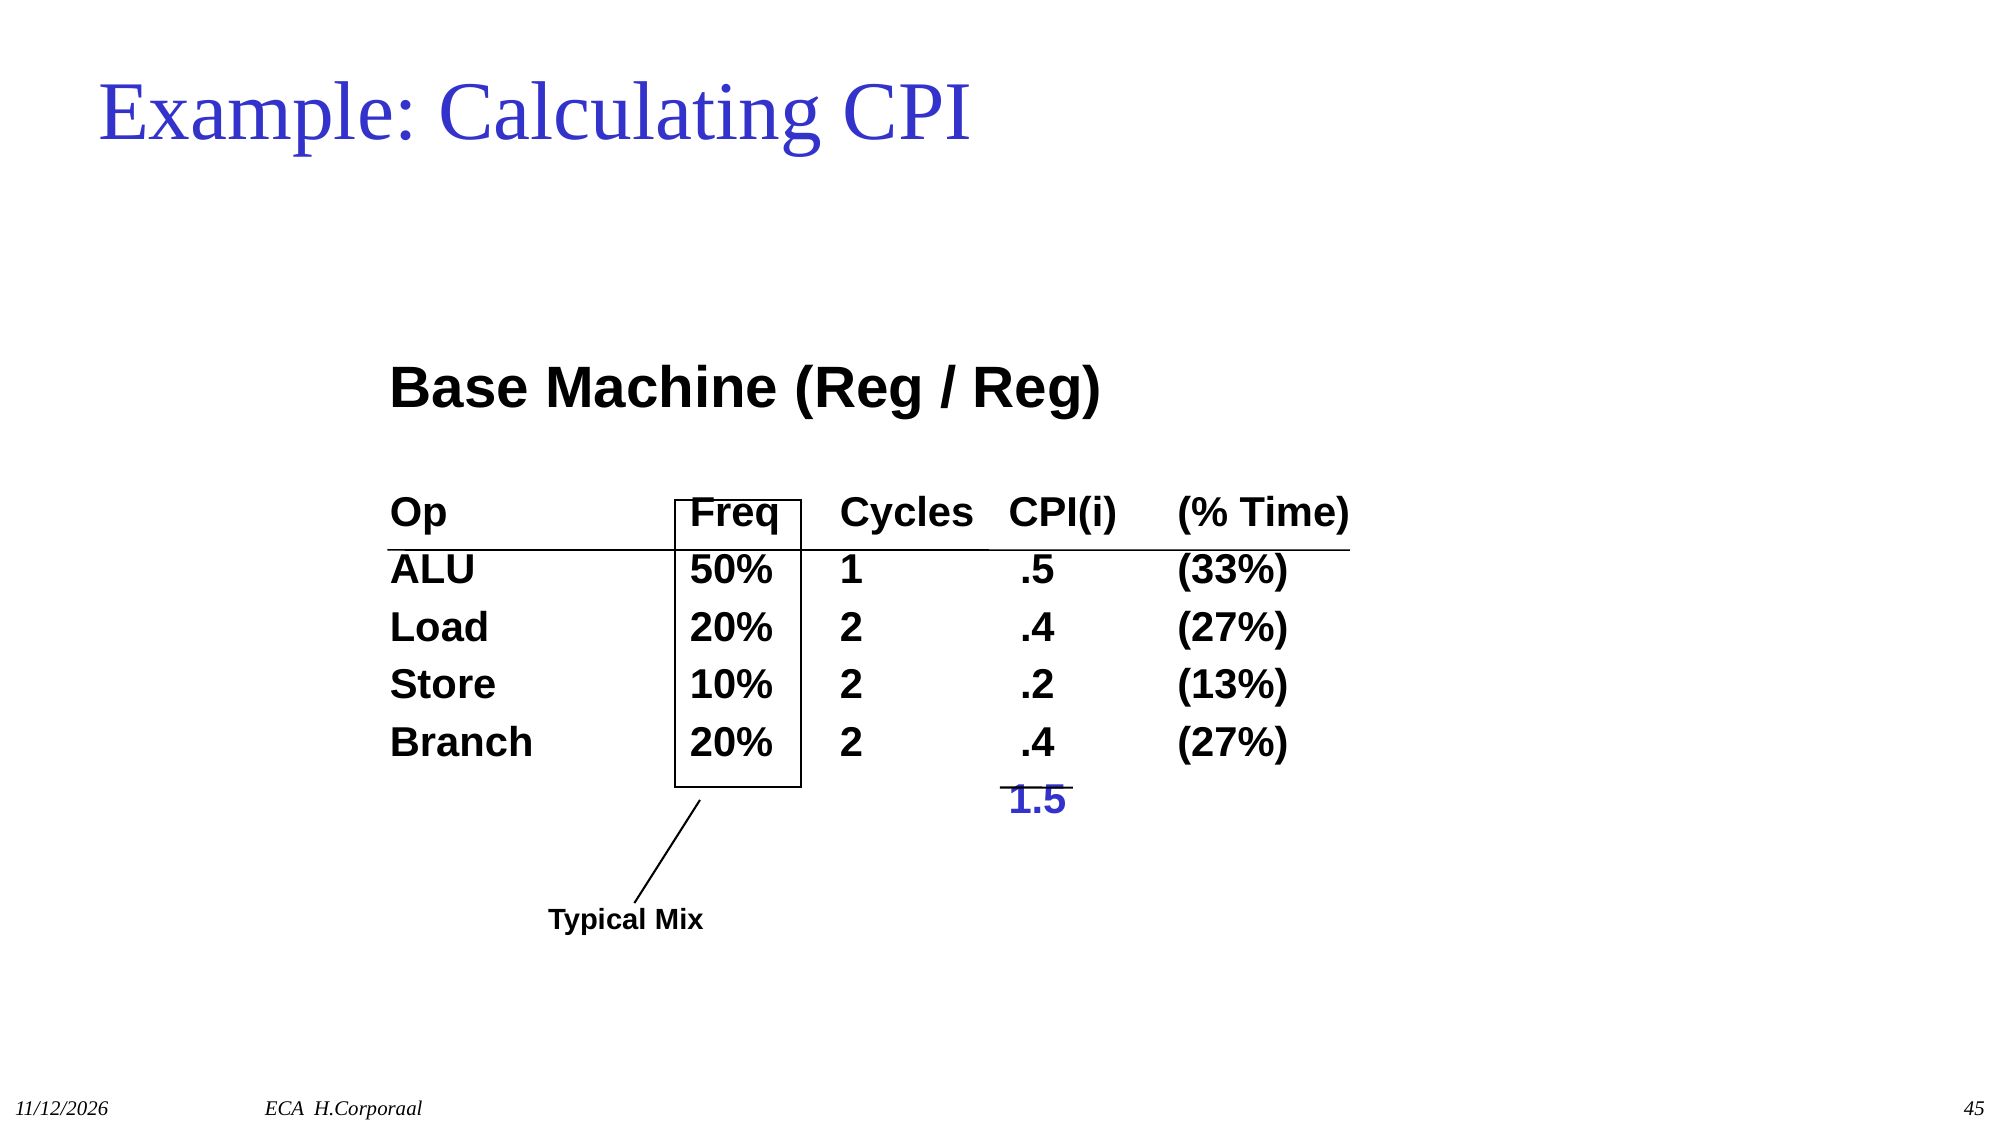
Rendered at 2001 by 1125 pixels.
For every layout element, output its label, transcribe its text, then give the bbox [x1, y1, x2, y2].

footer ECA H.Corporaal [249, 1087, 884, 1125]
text_box Base Machine (Reg / Reg) Op Freq Cycles CPI(i) (% Time) ALU 50% 1 .5 (33%) Load 20% 2 .4 (27%) Store 10% 2 .2 (13%) Branch 20% 2 .4 (27%) 1.5 [375, 349, 1525, 831]
text_box Typical Mix [537, 899, 715, 940]
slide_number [0, 1087, 249, 1125]
text_box [674, 499, 801, 788]
slide_number 45 [1583, 1087, 2000, 1125]
title Example: Calculating CPI [83, 49, 1951, 163]
